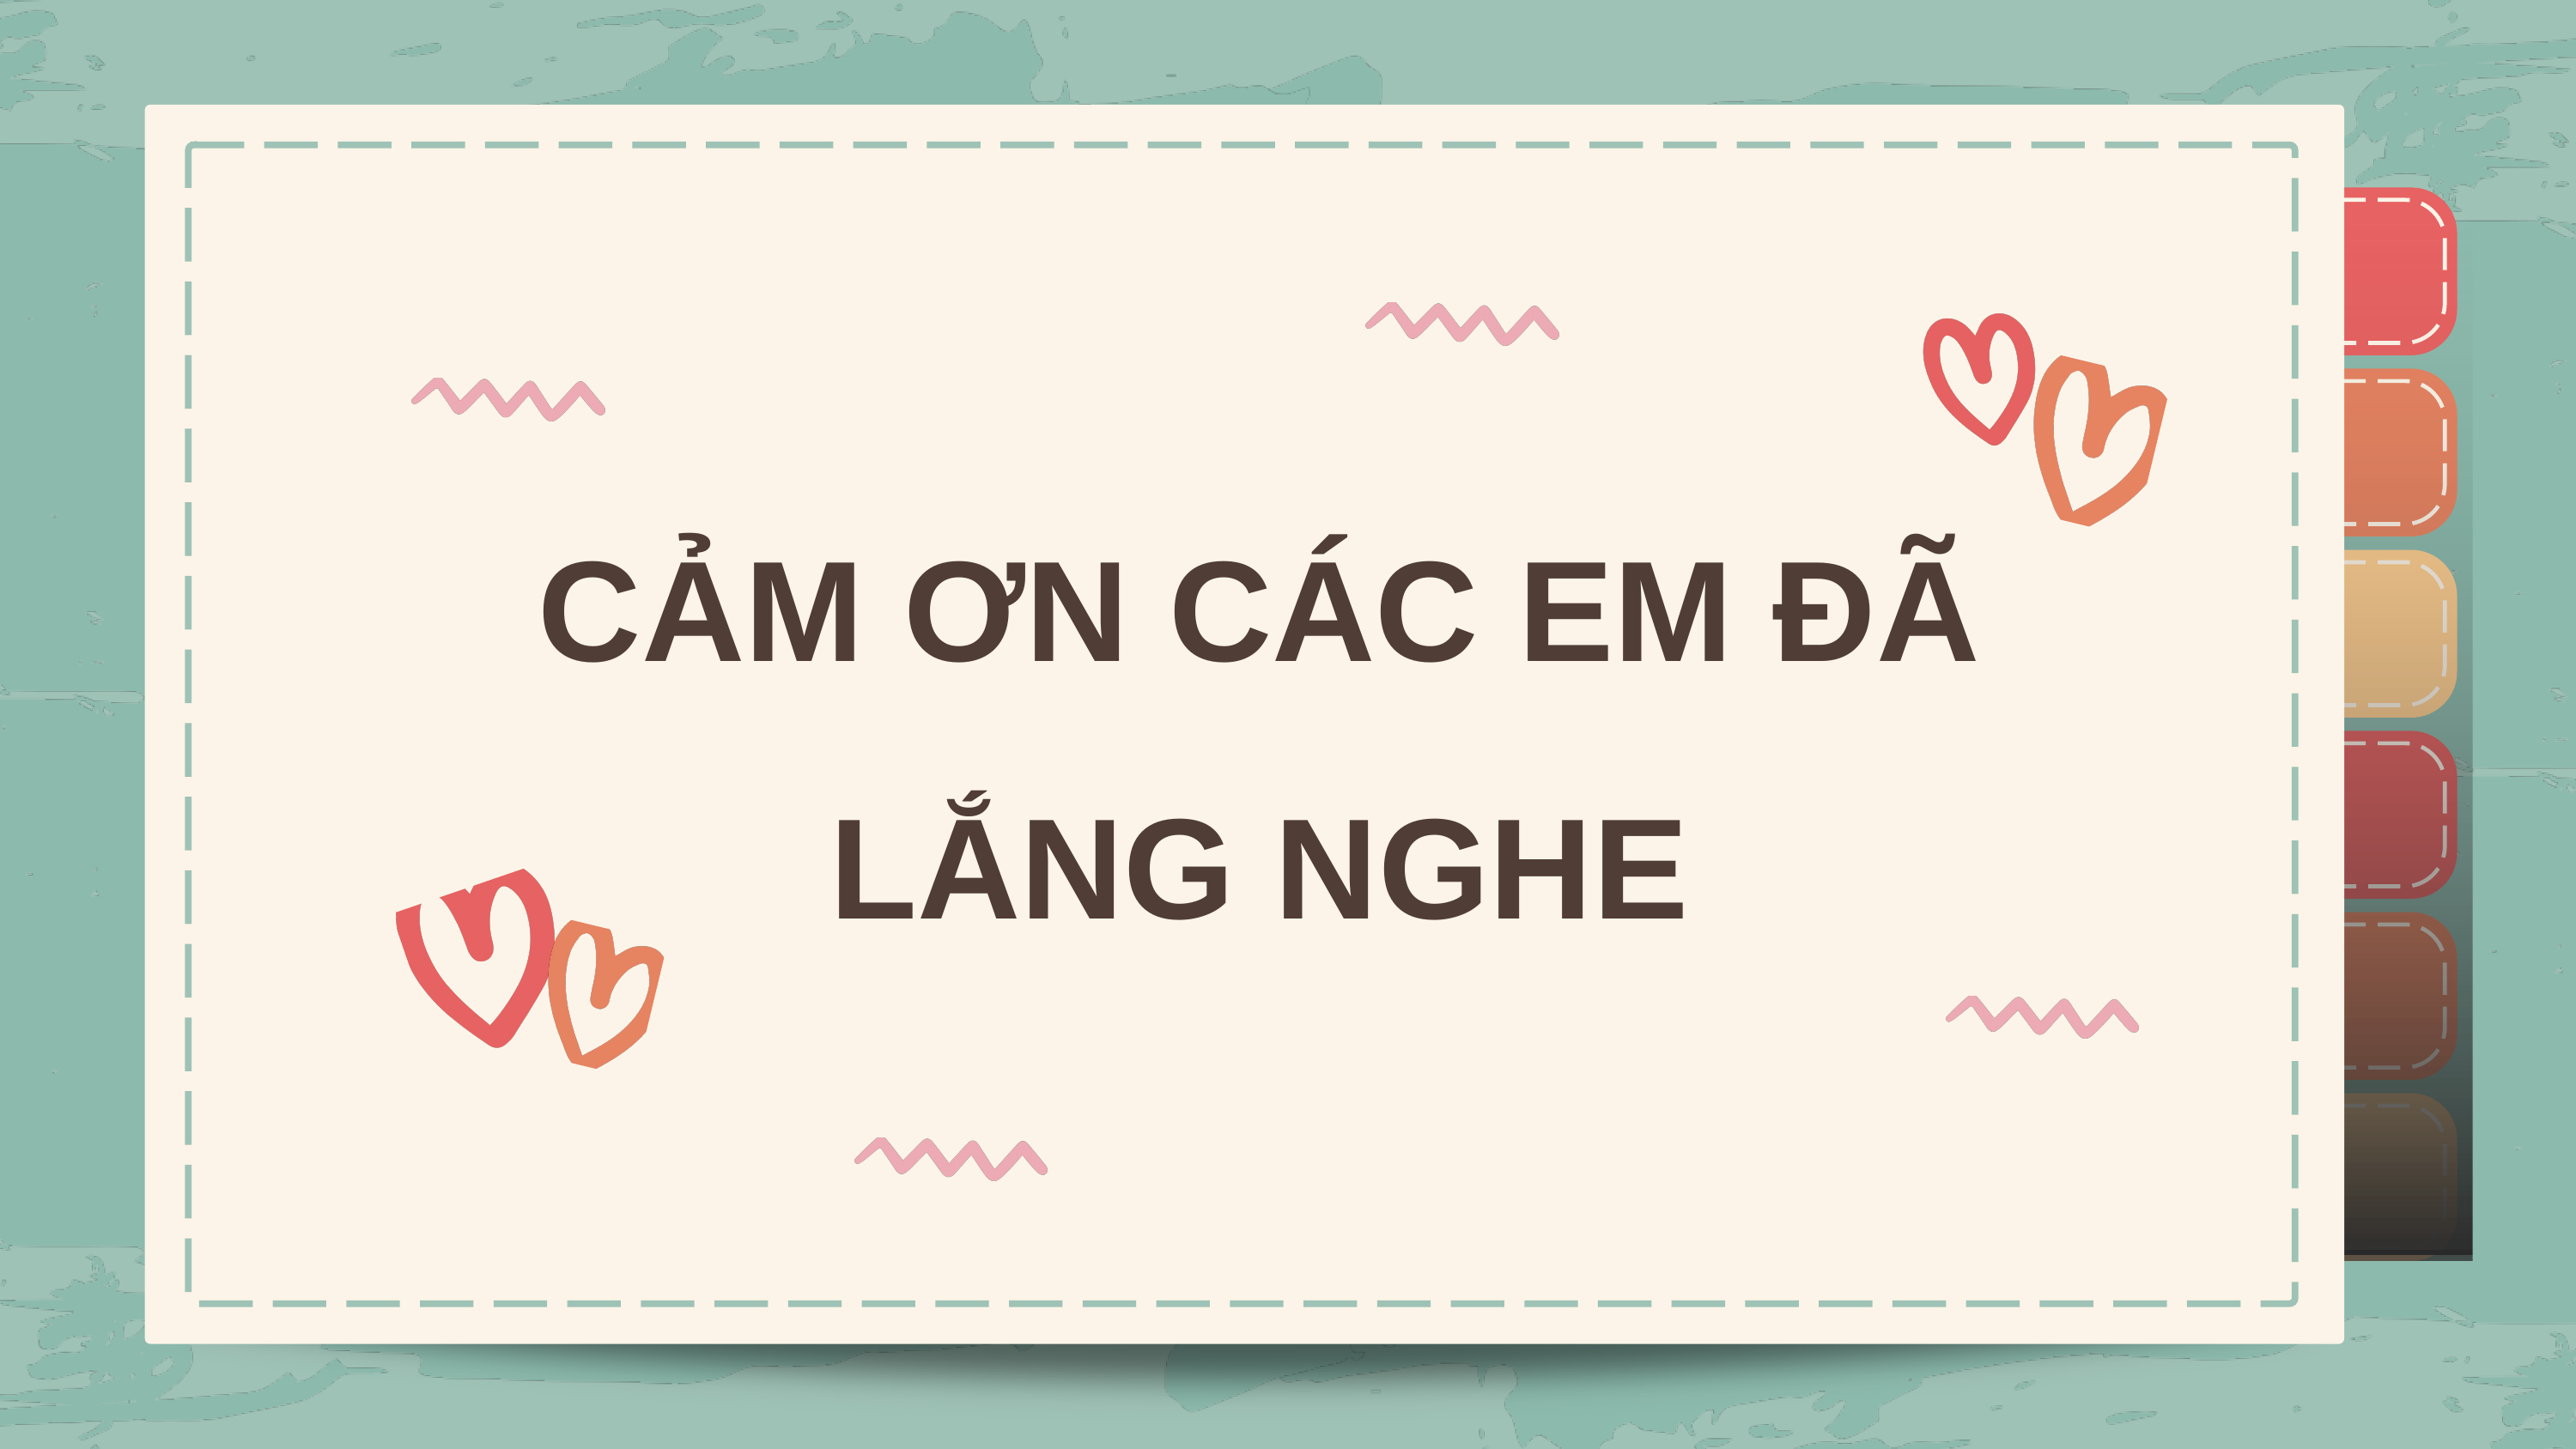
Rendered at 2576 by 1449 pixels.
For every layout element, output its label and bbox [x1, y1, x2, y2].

text_box [2348, 912, 2458, 1081]
text_box [2348, 187, 2473, 1262]
text_box [2348, 368, 2458, 537]
text_box [2348, 731, 2458, 900]
text_box [2348, 1093, 2458, 1262]
text_box [1443, 0, 2576, 1449]
text_box [144, 1349, 2345, 1422]
text_box [0, 0, 1443, 1449]
text_box [2348, 187, 2458, 356]
text_box [2348, 549, 2458, 718]
text_box [188, 144, 2295, 1304]
text_box [144, 104, 2345, 1344]
